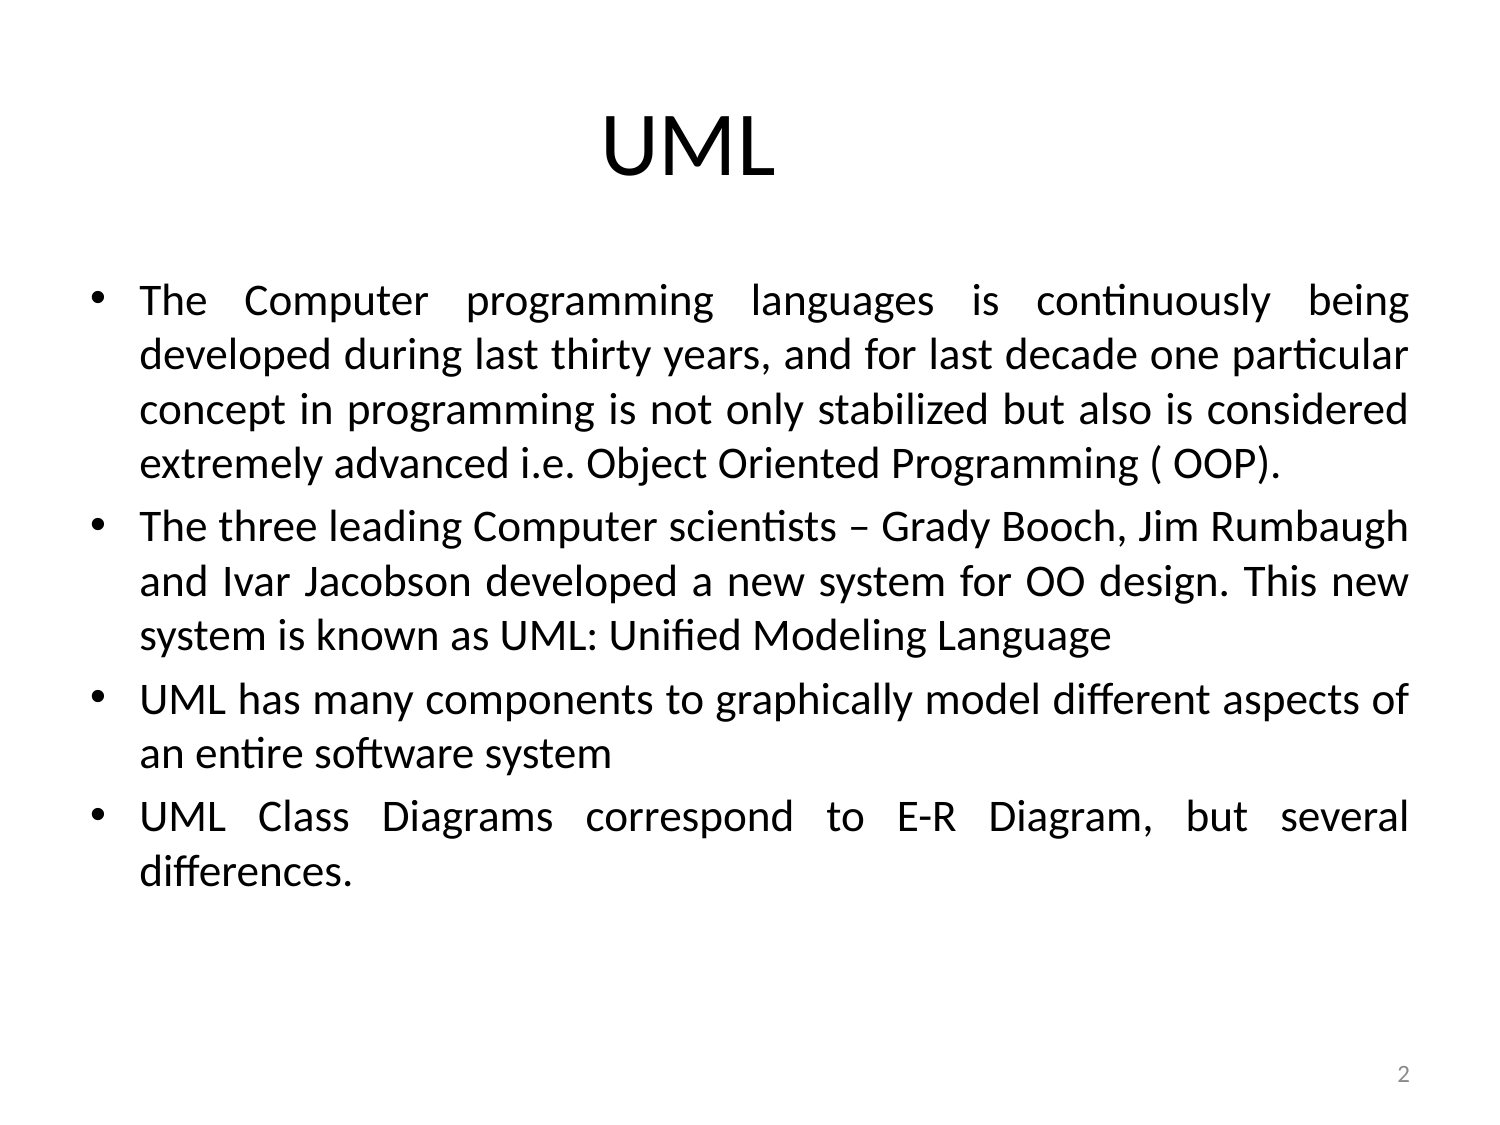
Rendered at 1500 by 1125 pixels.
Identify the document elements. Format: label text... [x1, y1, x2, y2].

slide_number 2 [1074, 1042, 1425, 1103]
list The Computer programming languages is continuously being developed during last thirty years, and for last decade one particular concept in programming is not only stabilized but also is considered extremely advanced i.e. Object Oriented Programming ( OOP). The three leading Computer scientists – Grady Booch, Jim Rumbaugh and Ivar Jacobson developed a new system for OO design. This new system is known as UML: Unified Modeling Language UML has many components to graphically model different aspects of an entire software system UML Class Diagrams correspond to E-R Diagram, but several differences. [75, 262, 1425, 1005]
title UML [75, 45, 1425, 233]
